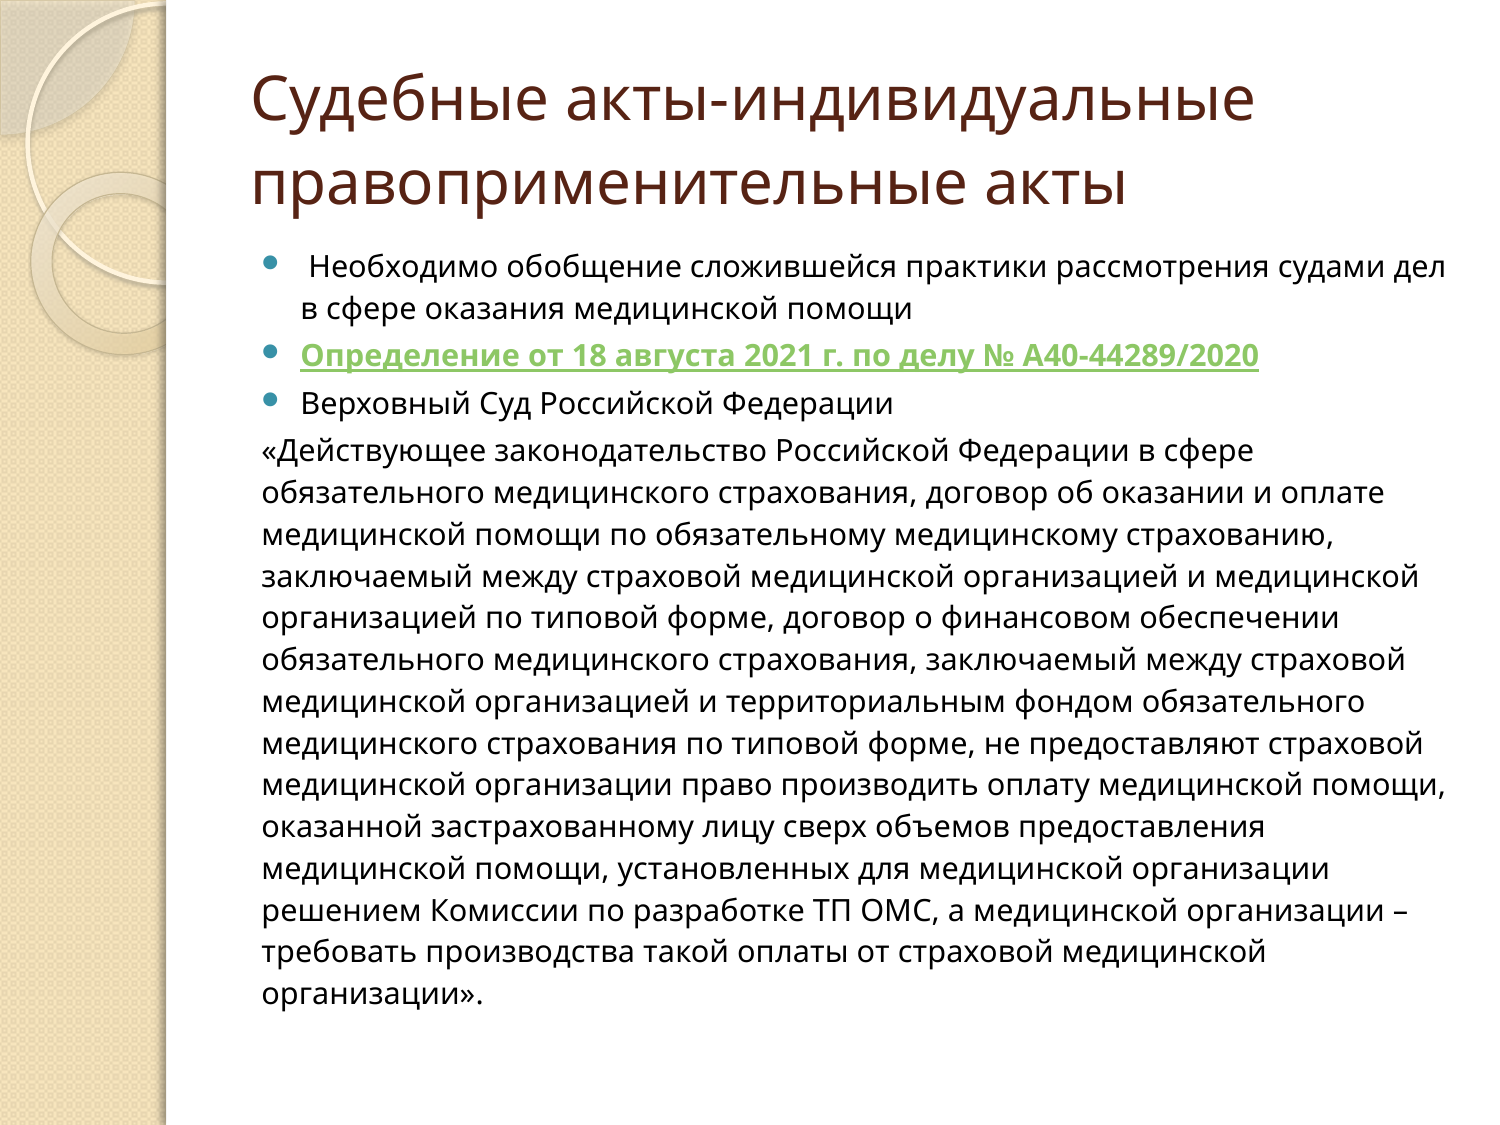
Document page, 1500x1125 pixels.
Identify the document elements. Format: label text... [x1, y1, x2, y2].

title Судебные акты-индивидуальные правоприменительные акты [235, 45, 1466, 233]
list Необходимо обобщение сложившейся практики рассмотрения судами дел в сфере оказания медицинской помощи Определение от 18 августа 2021 г. по делу № А40-44289/2020 Верховный Суд Российской Федерации «Действующее законодательство Российской Федерации в сфере обязательного медицинского страхования, договор об оказании и оплате медицинской помощи по обязательному медицинскому страхованию, заключаемый между страховой медицинской организацией и медицинской организацией по типовой форме, договор о финансовом обеспечении обязательного медицинского страхования, заключаемый между страховой медицинской организацией и территориальным фондом обязательного медицинского страхования по типовой форме, не предоставляют страховой медицинской организации право производить оплату медицинской помощи, оказанной застрахованному лицу сверх объемов предоставления медицинской помощи, установленных для медицинской организации решением Комиссии по разработке ТП ОМС, а медицинской организации – требовать производства такой оплаты от страховой медицинской организации». [235, 237, 1466, 1025]
